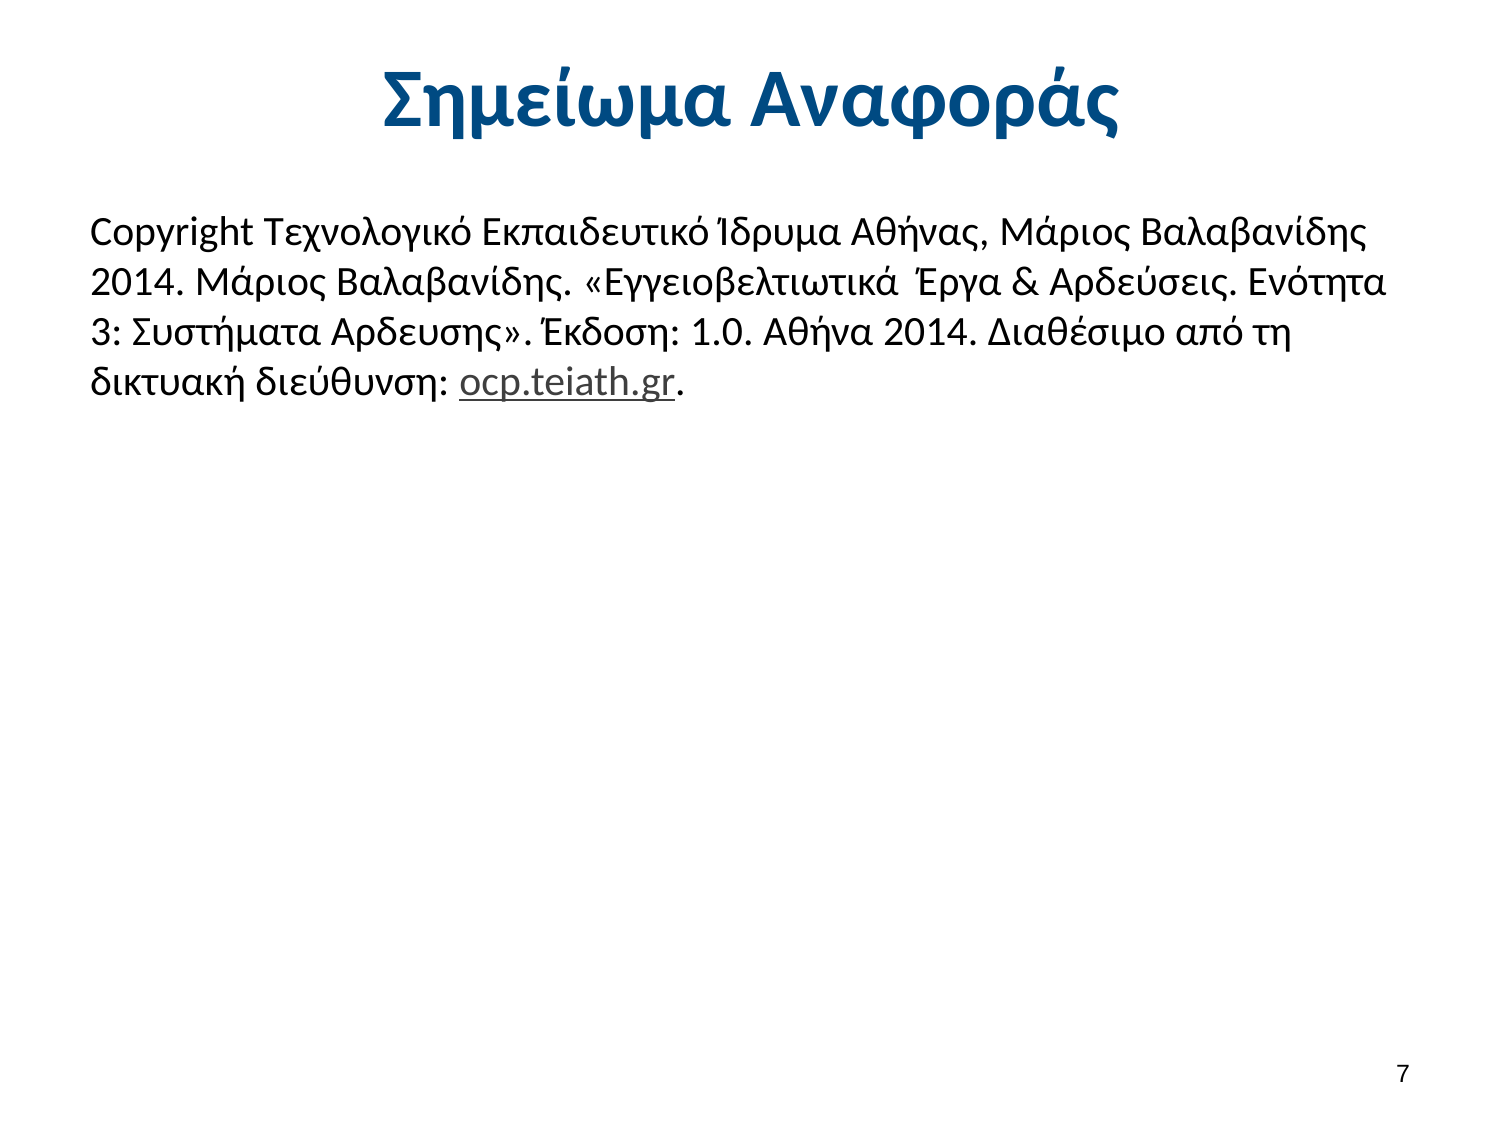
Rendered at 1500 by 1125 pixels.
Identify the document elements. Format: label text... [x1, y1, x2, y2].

title Σημείωμα Αναφοράς [76, 19, 1427, 169]
list Copyright Τεχνολογικό Εκπαιδευτικό Ίδρυμα Αθήνας, Μάριος Βαλαβανίδης 2014. Μάριος Bαλαβανίδης. «Εγγειοβελτιωτικά Έργα & Αρδεύσεις. Ενότητα 3: Συστήματα Αρδευσης». Έκδοση: 1.0. Αθήνα 2014. Διαθέσιμο από τη δικτυακή διεύθυνση: ocp.teiath.gr. [75, 196, 1425, 1024]
slide_number 6 [1074, 1042, 1425, 1103]
